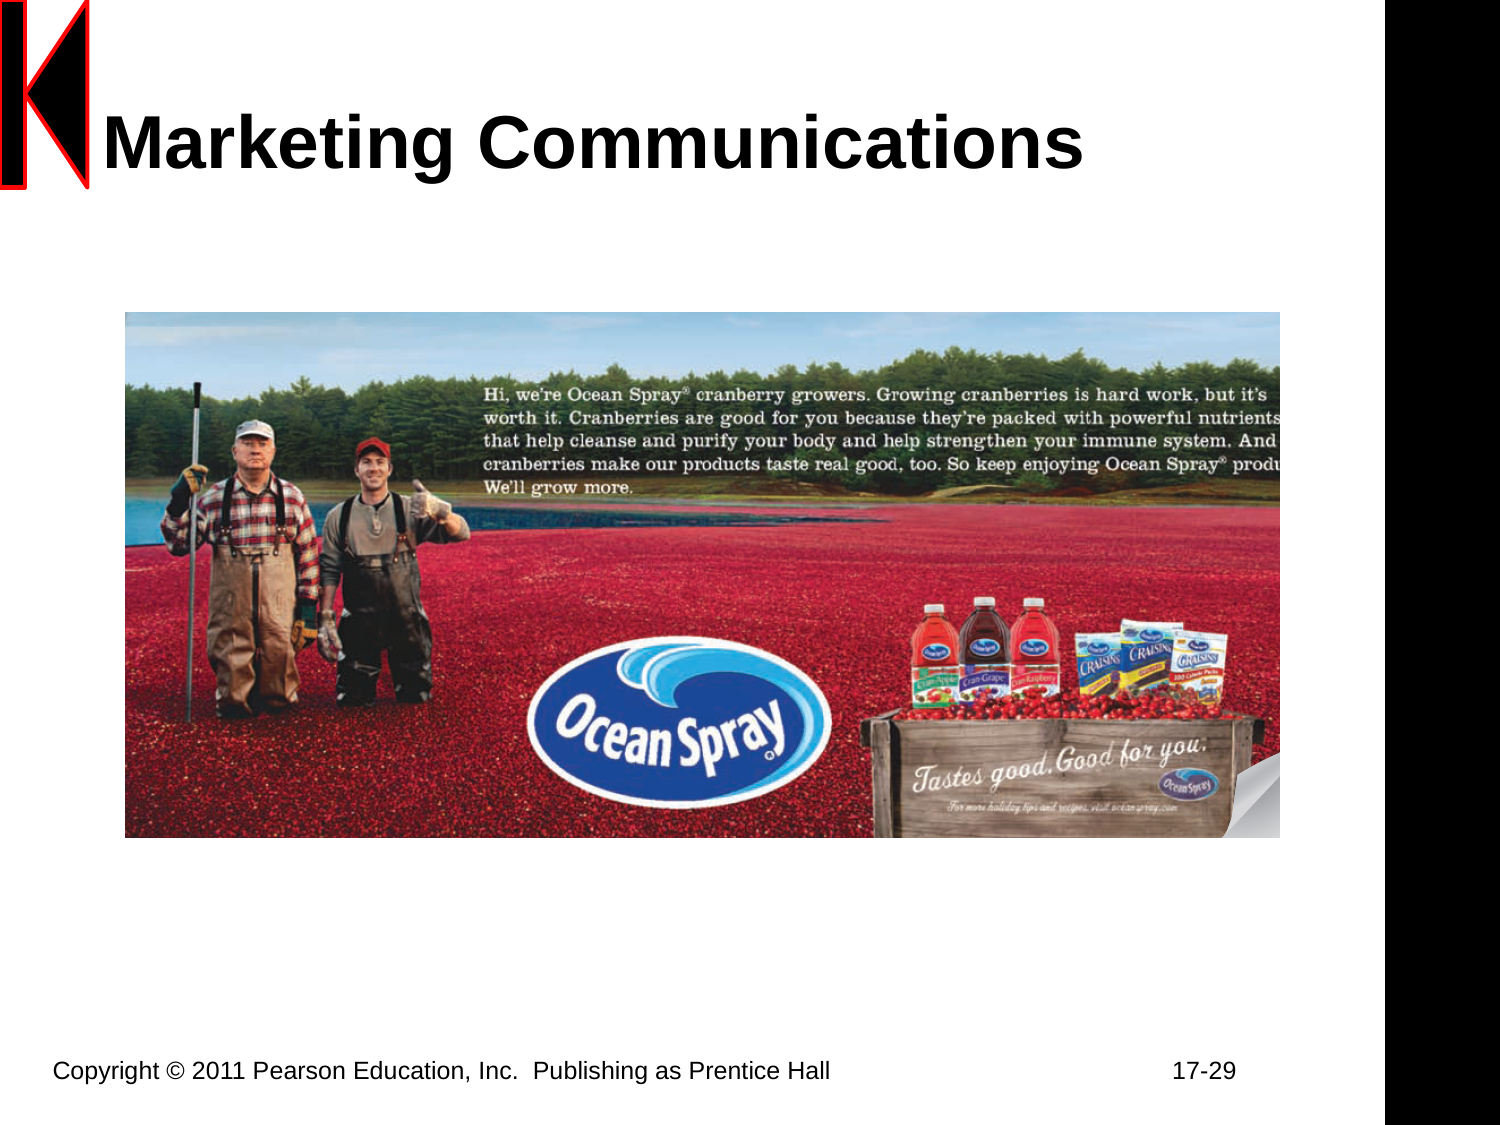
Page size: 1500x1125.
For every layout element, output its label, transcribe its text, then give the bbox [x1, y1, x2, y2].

picture [124, 312, 1280, 838]
title Marketing Communications [87, 45, 1388, 233]
footer Copyright © 2011 Pearson Education, Inc. Publishing as Prentice Hall 17-29 [37, 1046, 1451, 1125]
